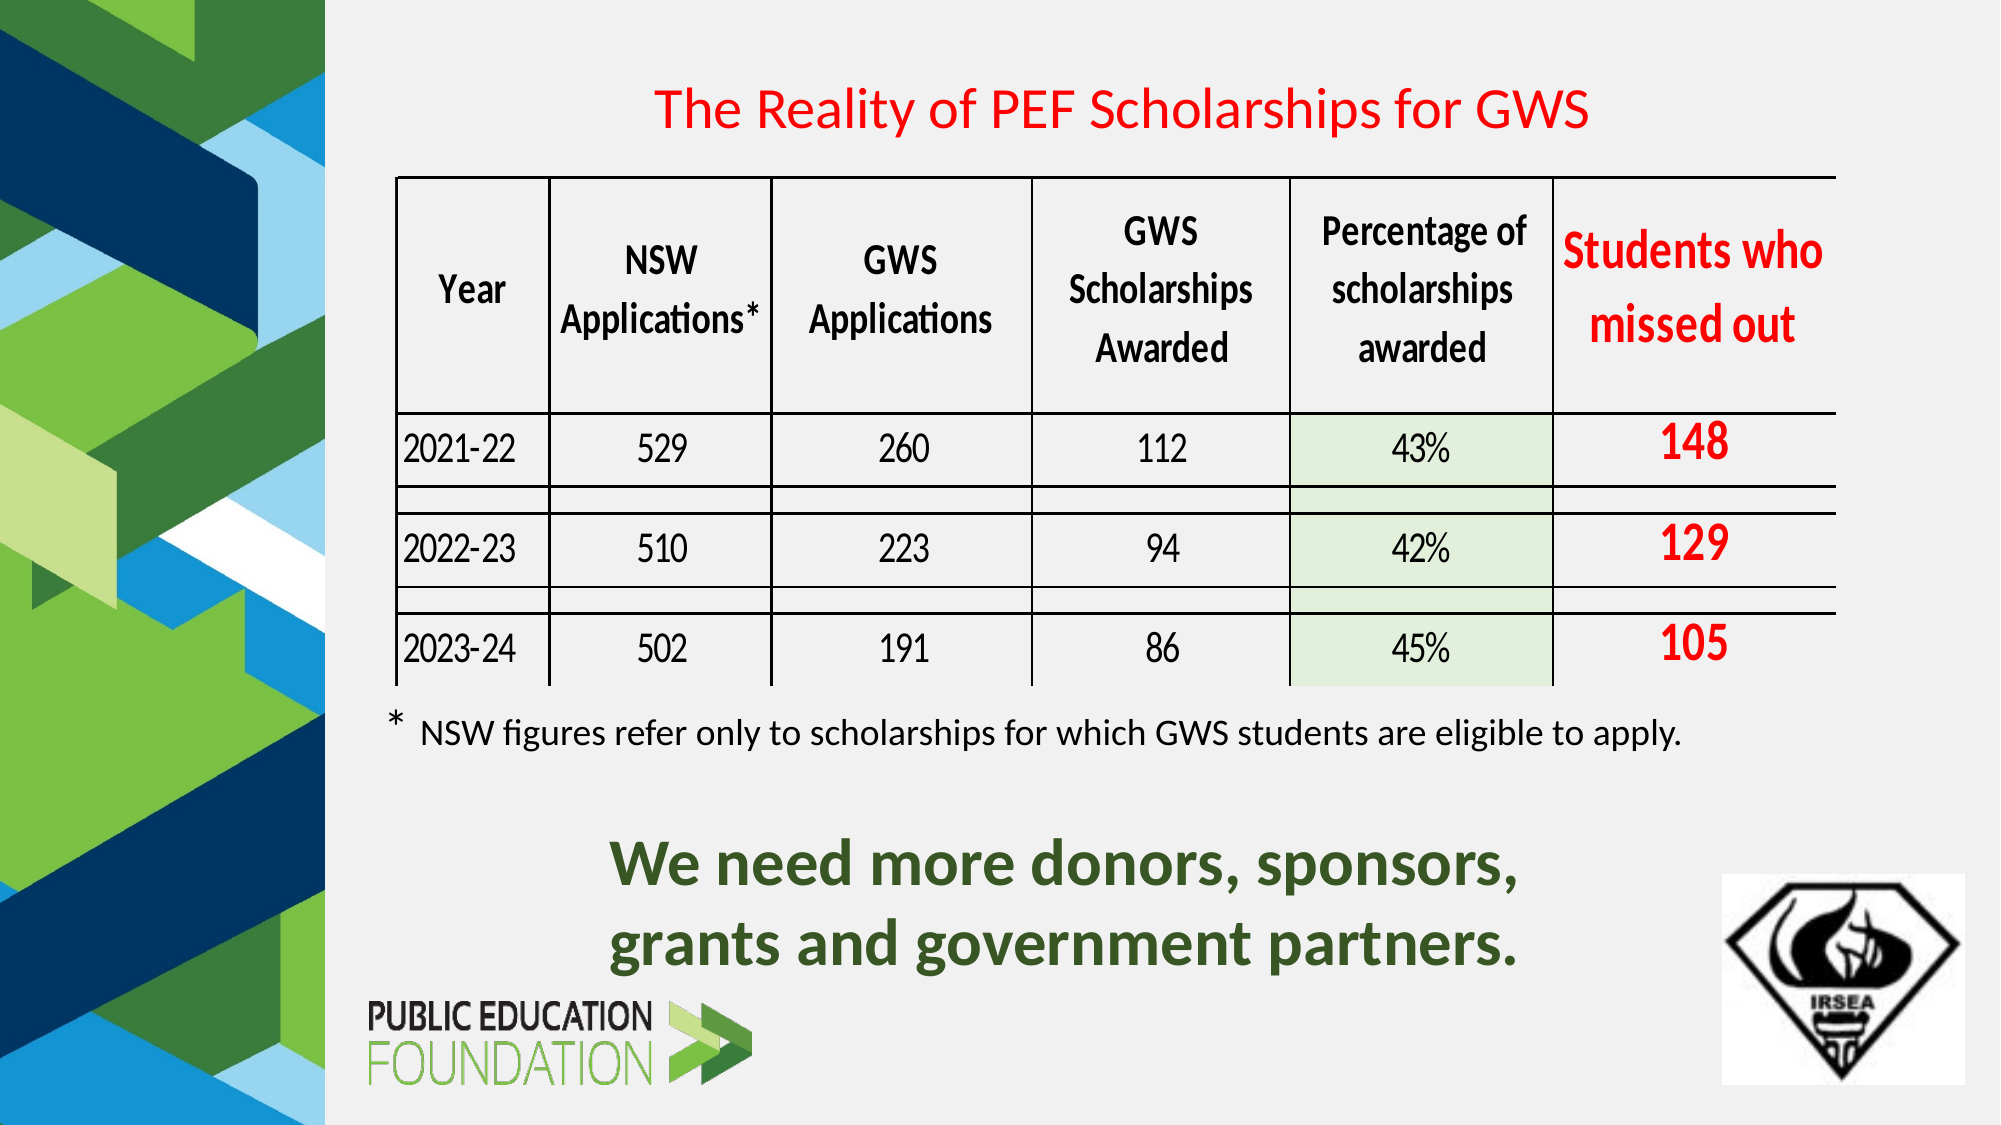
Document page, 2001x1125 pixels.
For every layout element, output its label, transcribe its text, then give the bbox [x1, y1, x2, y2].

picture [369, 1001, 752, 1085]
text_box * NSW figures refer only to scholarships for which GWS students are eligible to apply. [369, 688, 1723, 764]
picture [0, 0, 325, 1125]
text_box We need more donors, sponsors, grants and government partners. [594, 811, 1659, 986]
picture [395, 176, 1839, 689]
text_box The Reality of PEF Scholarships for GWS [395, 62, 1864, 148]
picture [1722, 873, 1965, 1085]
